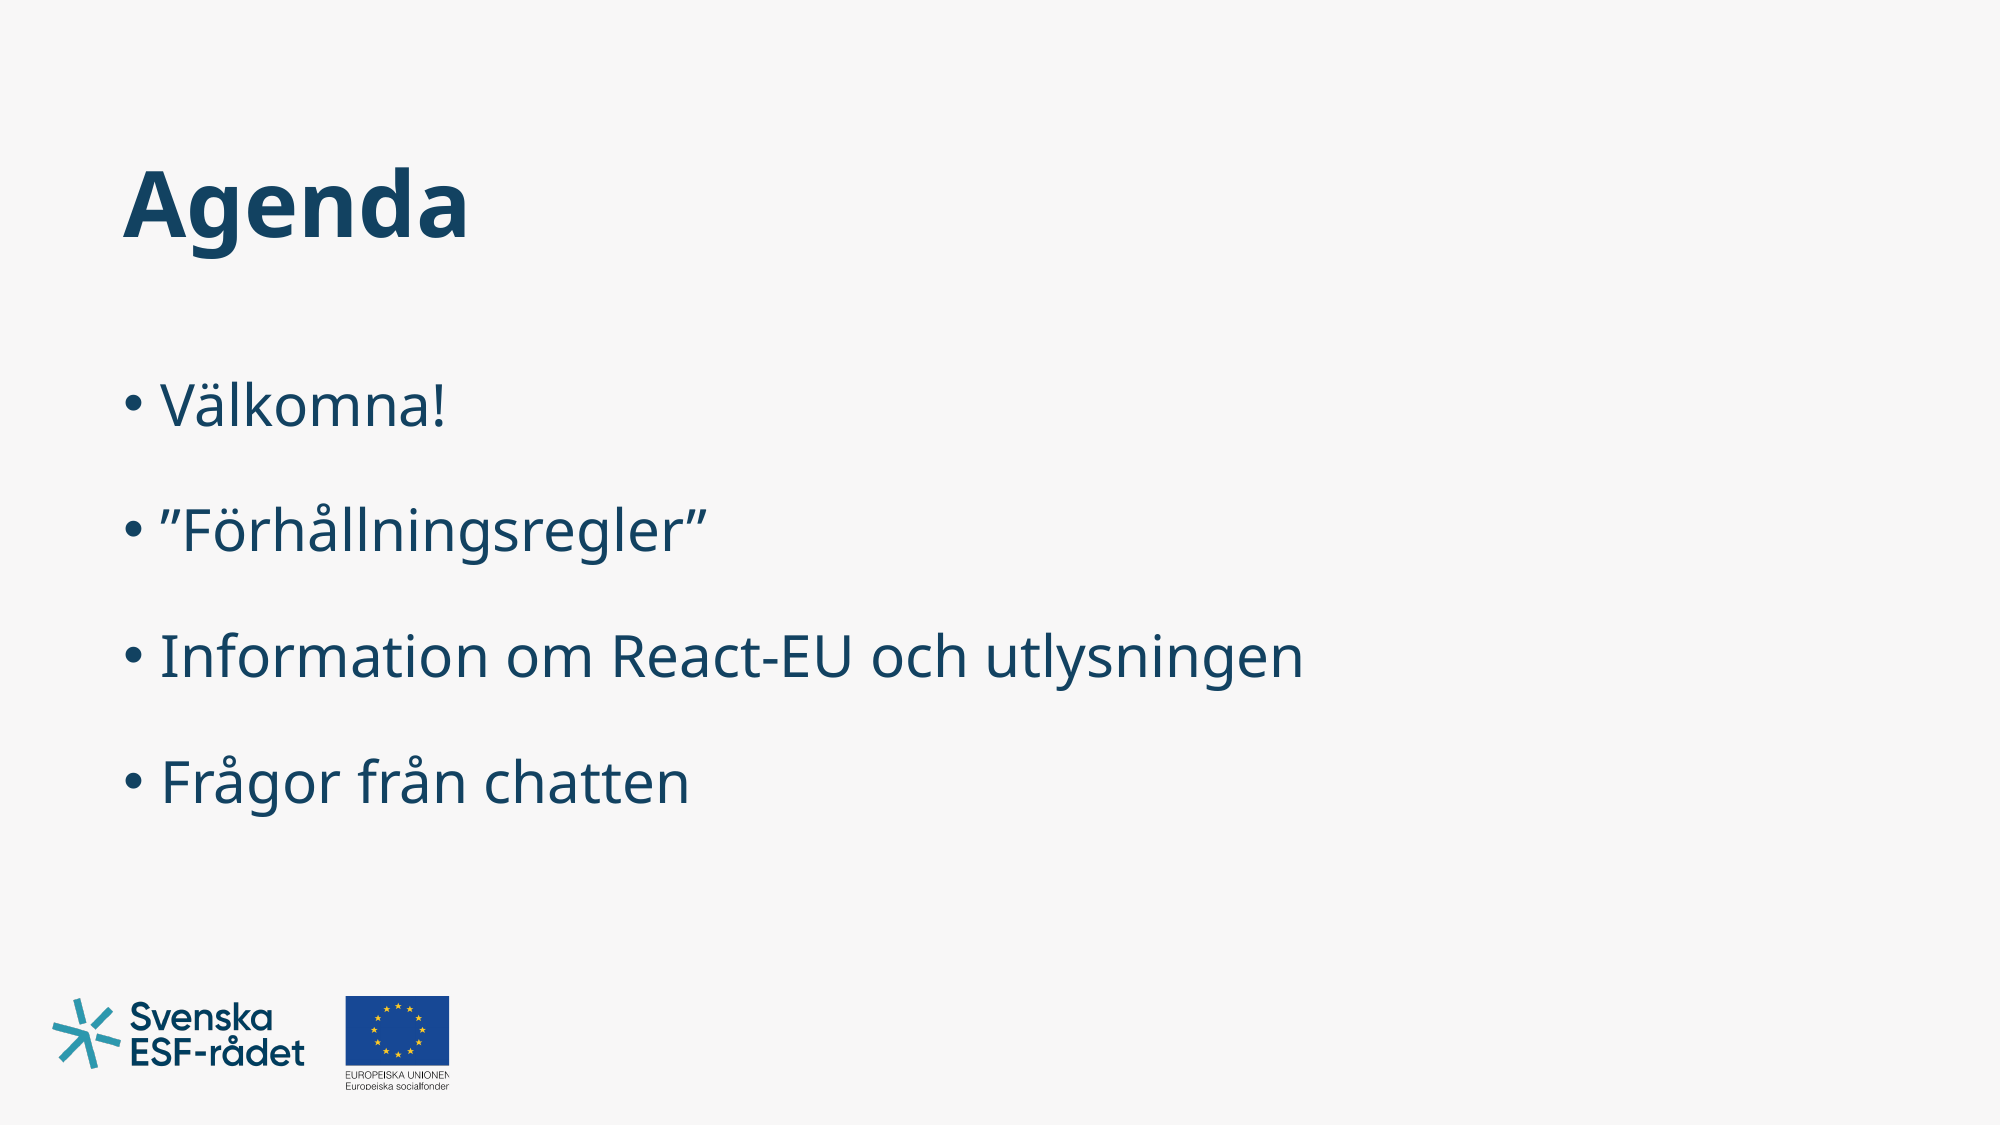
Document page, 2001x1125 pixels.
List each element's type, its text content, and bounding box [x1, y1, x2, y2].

title Agenda [108, 92, 1604, 310]
list Välkomna! ”Förhållningsregler” Information om React-EU och utlysningen Frågor från chatten [108, 325, 1604, 924]
picture [51, 998, 305, 1069]
